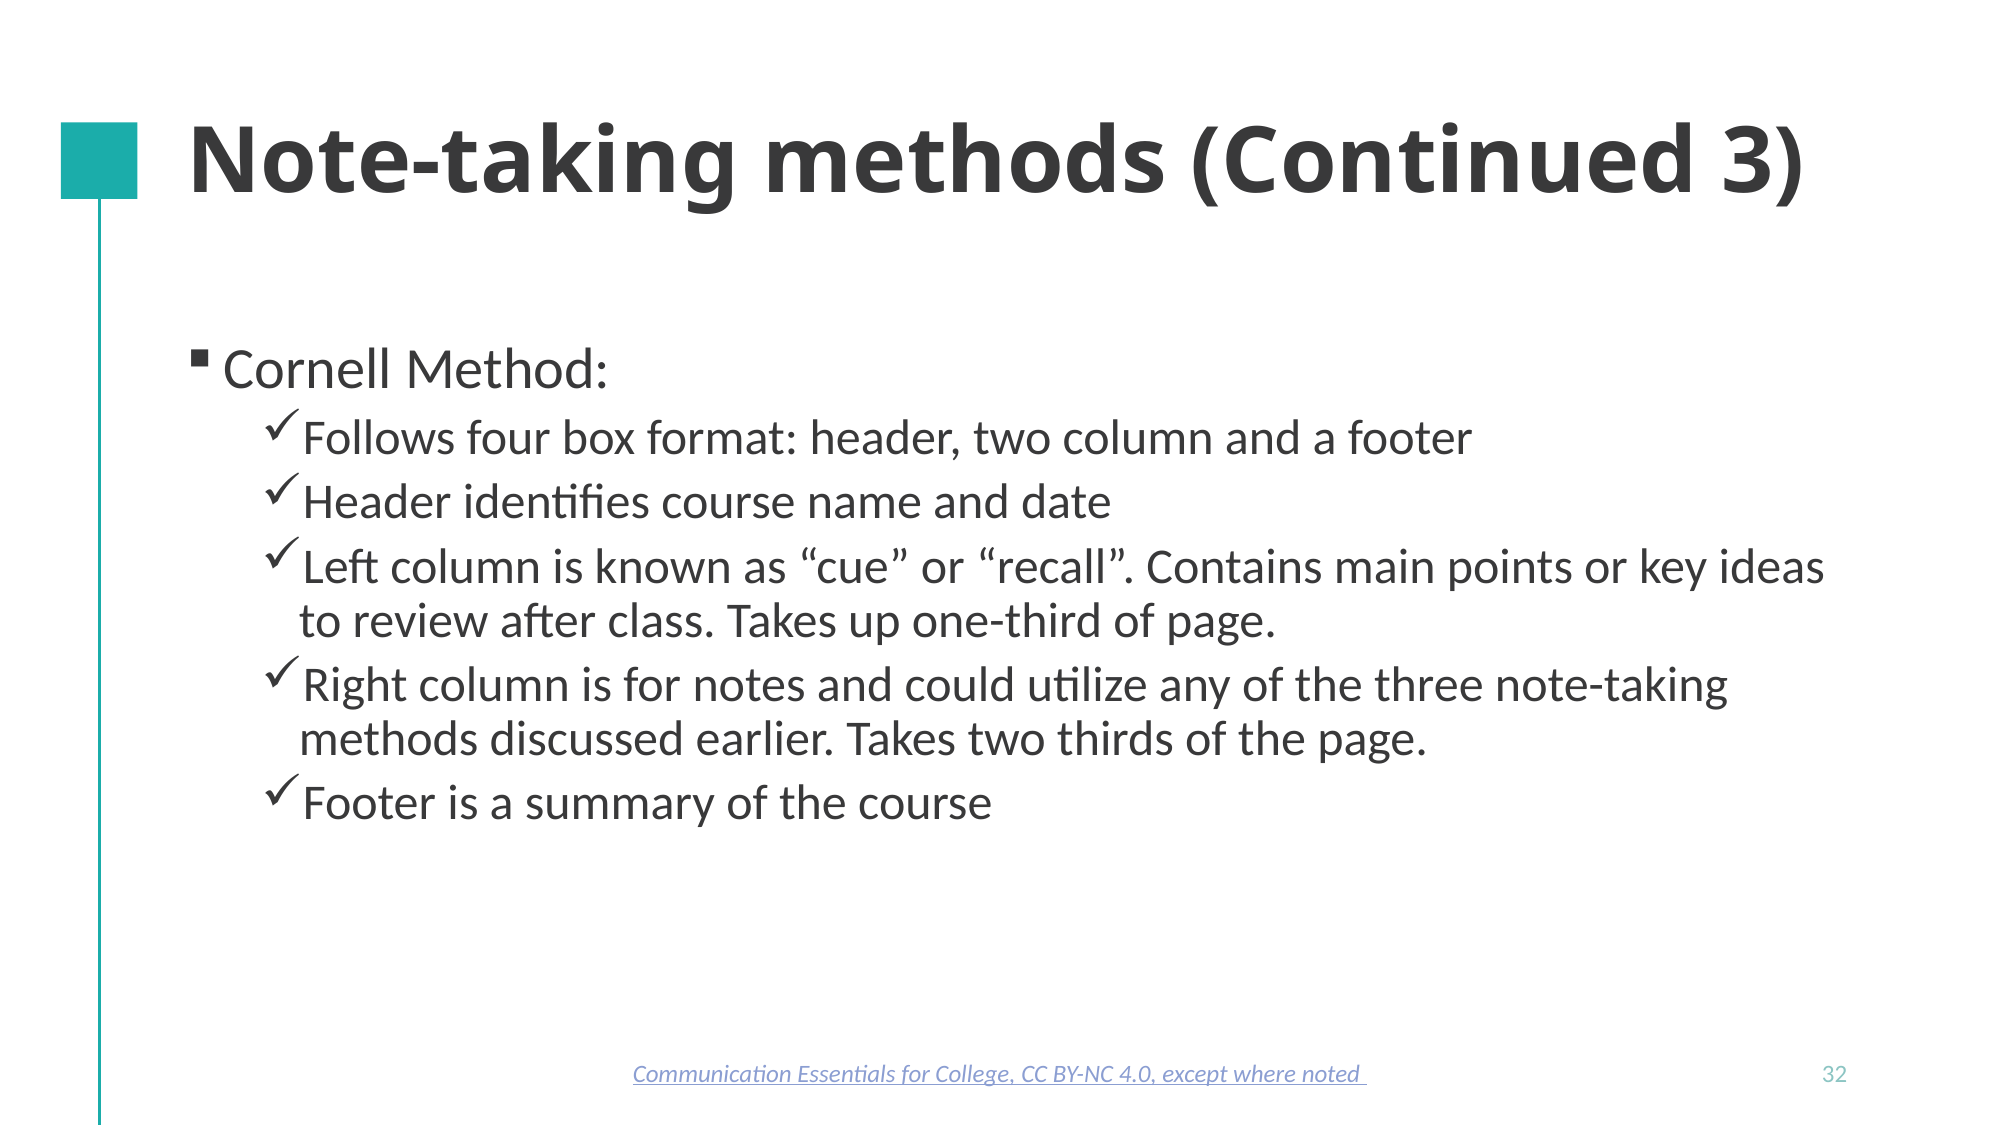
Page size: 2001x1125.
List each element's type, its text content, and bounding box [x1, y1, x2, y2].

title Note-taking methods (Continued 3) [171, 105, 1863, 278]
slide_number 32 [1412, 1042, 1863, 1103]
list Cornell Method: Follows four box format: header, two column and a footer Header identifies course name and date Left column is known as “cue” or “recall”. Contains main points or key ideas to review after class. Takes up one-third of page. Right column is for notes and could utilize any of the three note-taking methods discussed earlier. Takes two thirds of the page. Footer is a summary of the course [171, 330, 1863, 1014]
footer Communication Essentials for College, CC BY-NC 4.0, except where noted [590, 1042, 1410, 1102]
